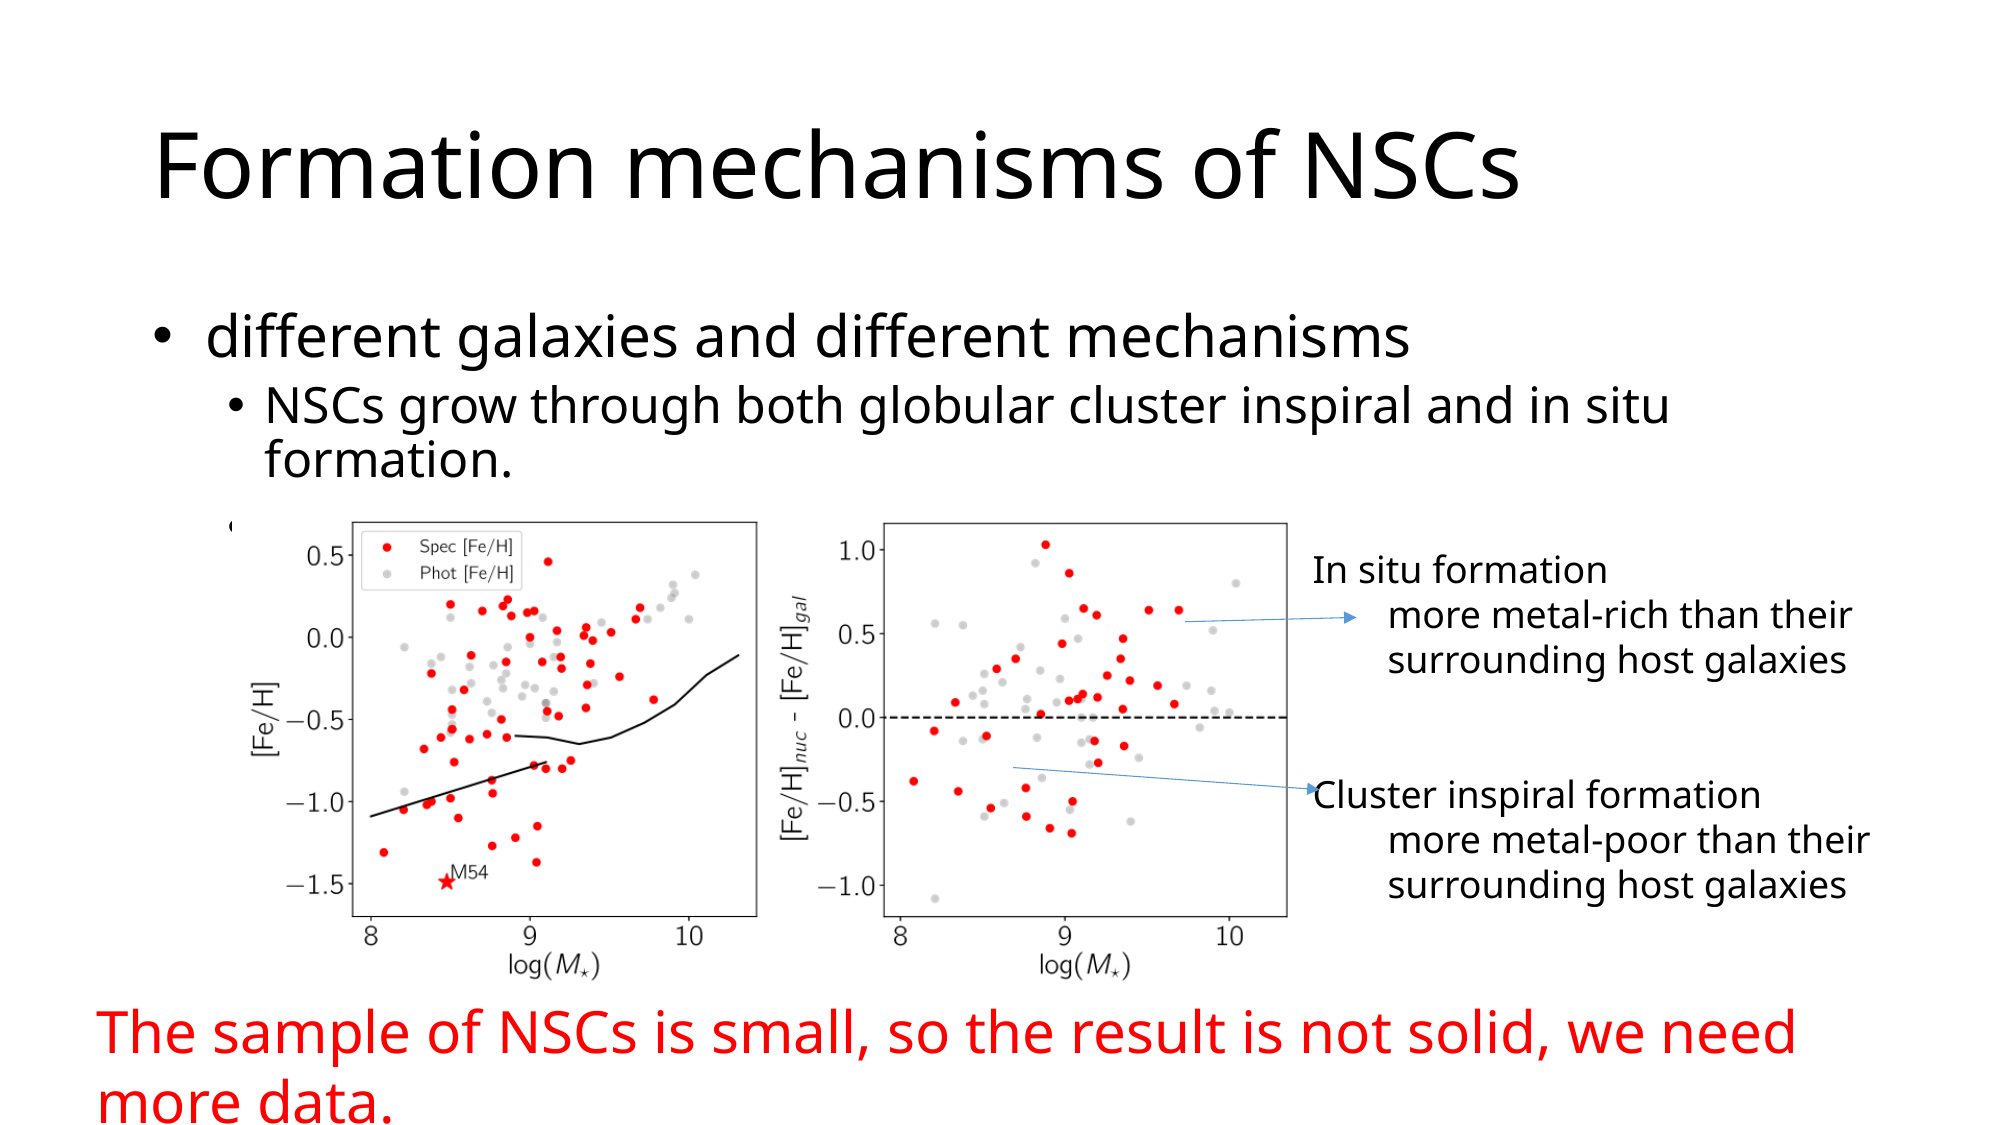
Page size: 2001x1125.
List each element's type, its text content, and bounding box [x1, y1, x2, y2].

list different galaxies and different mechanisms NSCs grow through both globular cluster inspiral and in situ formation. A transition at M*∽10 9 M☉ [137, 299, 1863, 988]
title Formation mechanisms of NSCs [137, 59, 1863, 278]
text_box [1184, 617, 1357, 622]
text_box In situ formation more metal-rich than their surrounding host galaxies Cluster inspiral formation more metal-poor than their surrounding host galaxies [1298, 539, 2000, 959]
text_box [1012, 767, 1320, 790]
text_box The sample of NSCs is small, so the result is not solid, we need more data. [81, 988, 1970, 1125]
picture [232, 504, 1298, 989]
